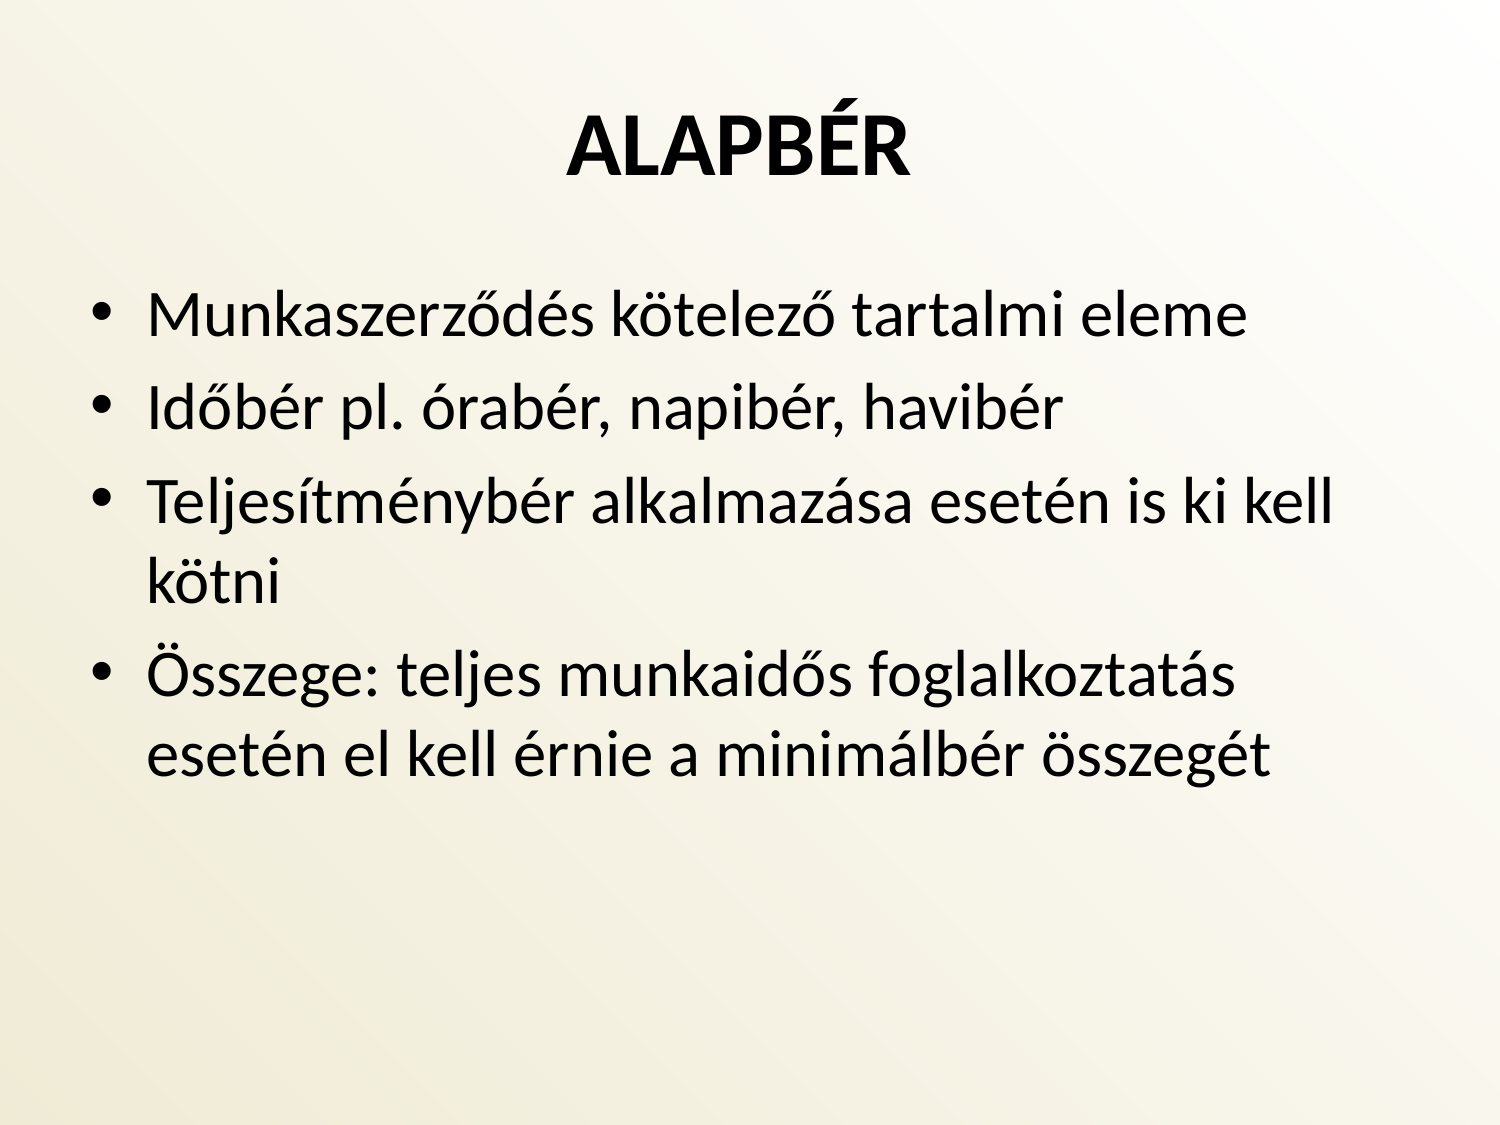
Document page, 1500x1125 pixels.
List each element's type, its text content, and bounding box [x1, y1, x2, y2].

list Munkaszerződés kötelező tartalmi eleme Időbér pl. órabér, napibér, havibér Teljesítménybér alkalmazása esetén is ki kell kötni Összege: teljes munkaidős foglalkoztatás esetén el kell érnie a minimálbér összegét [75, 262, 1425, 1005]
title alapbér [75, 45, 1425, 233]
